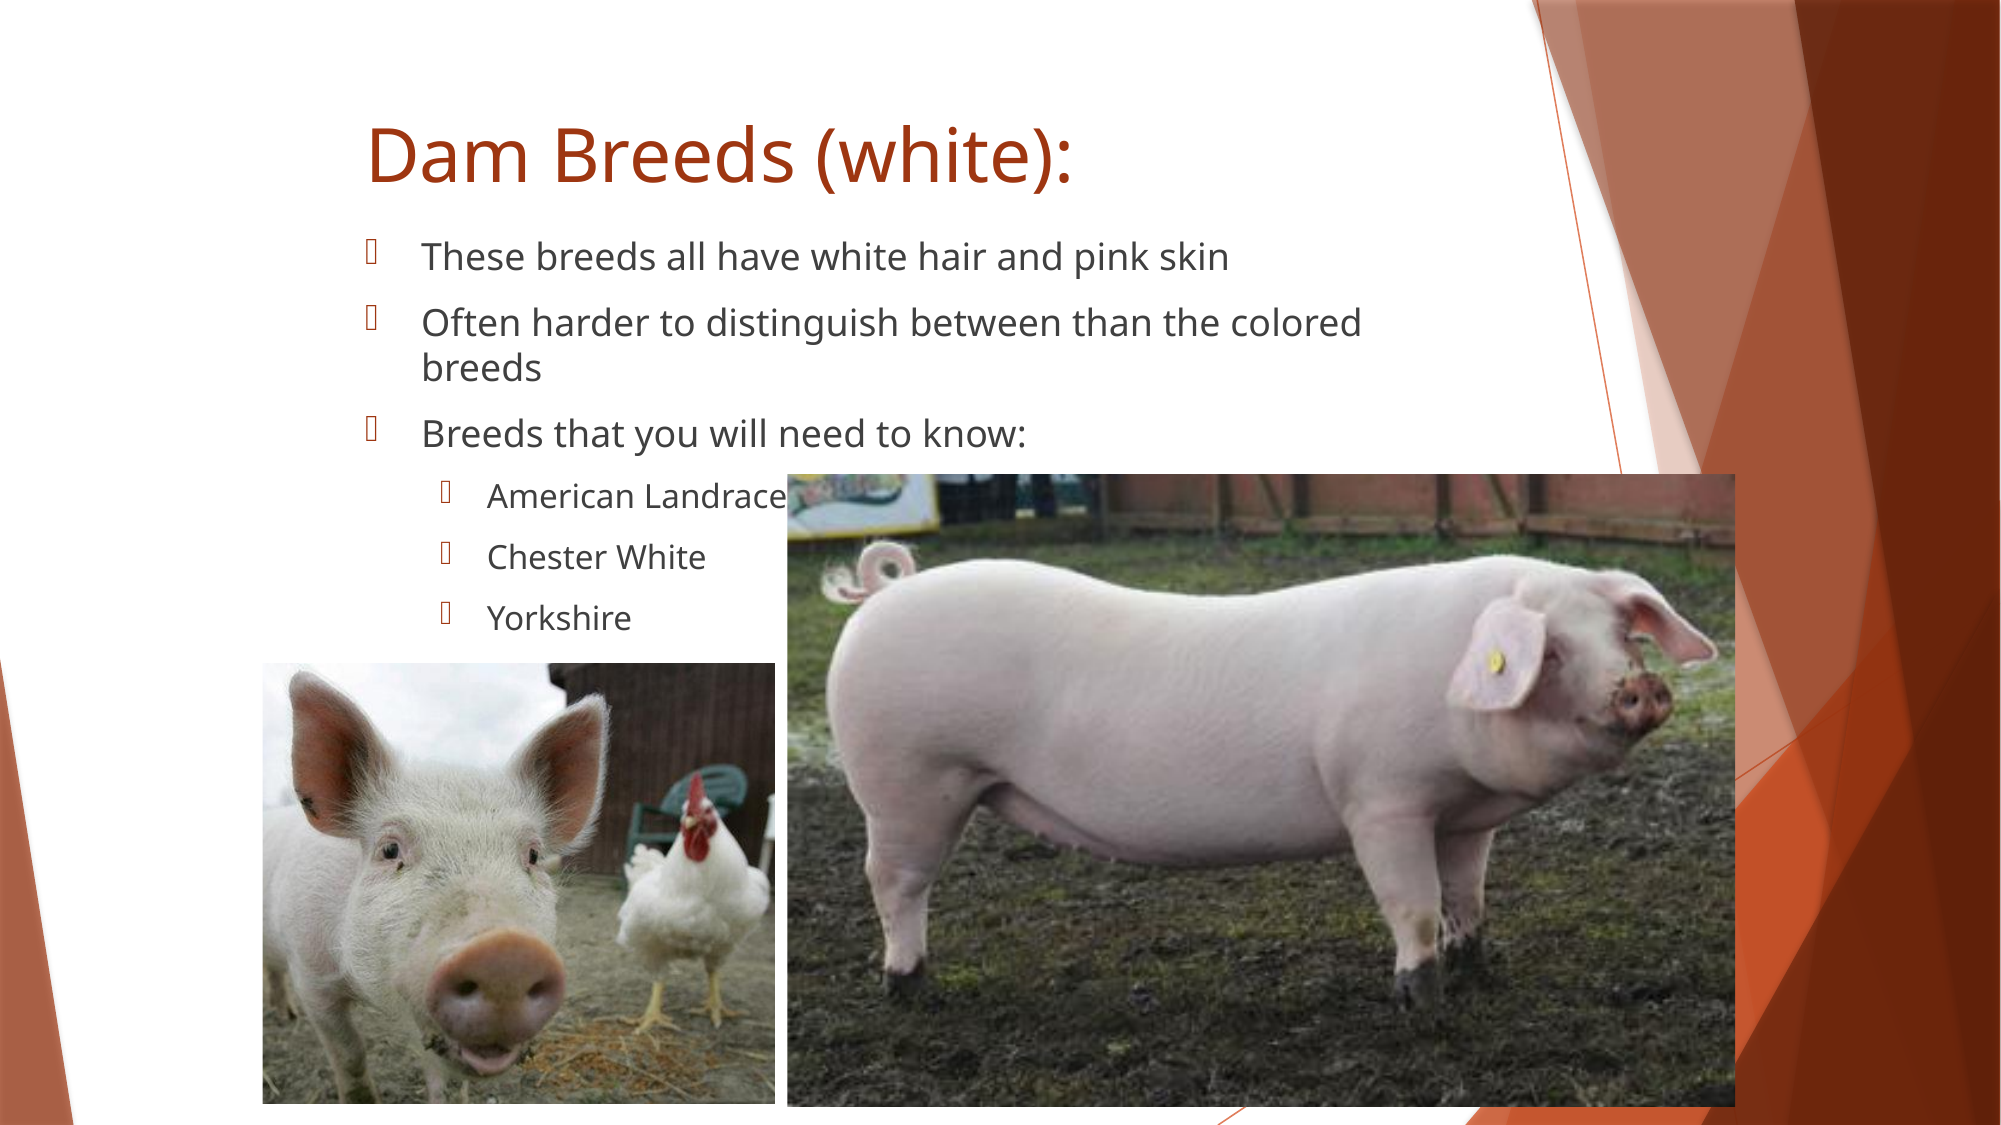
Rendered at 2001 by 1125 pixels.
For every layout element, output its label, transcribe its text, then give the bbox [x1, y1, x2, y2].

title Dam Breeds (white): [350, 99, 1392, 213]
picture [786, 474, 1736, 1107]
picture [261, 663, 776, 1104]
list These breeds all have white hair and pink skin Often harder to distinguish between than the colored breeds Breeds that you will need to know: American Landrace Chester White Yorkshire [350, 225, 1392, 991]
